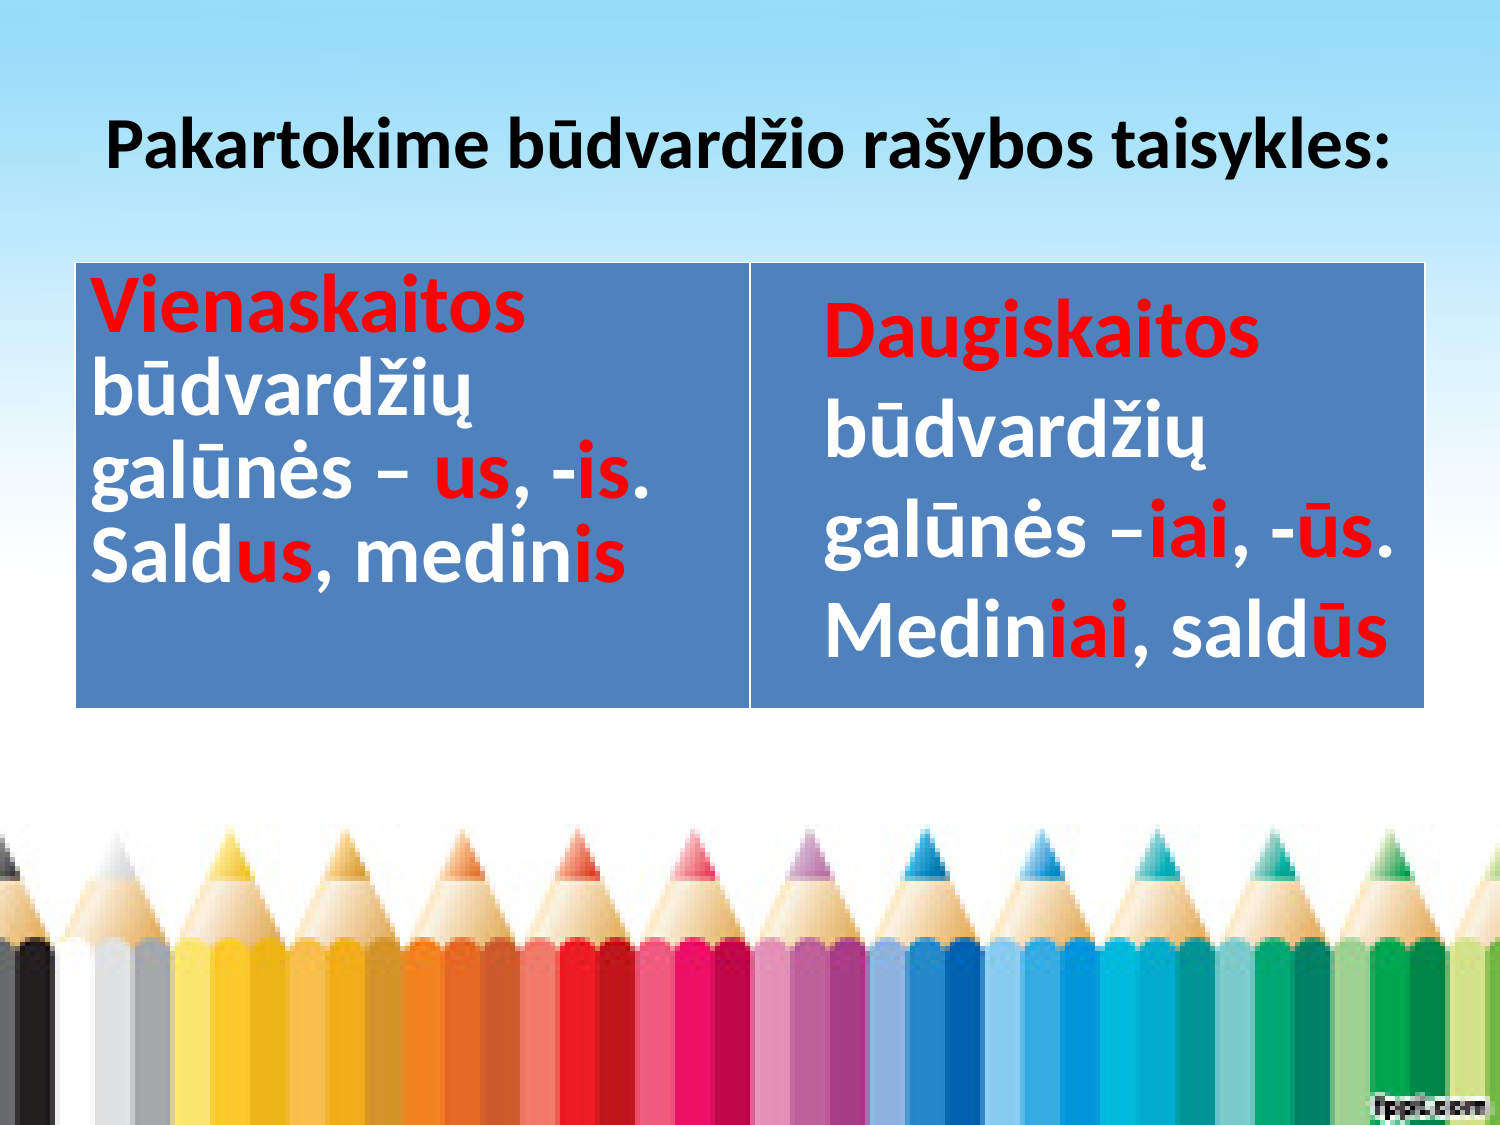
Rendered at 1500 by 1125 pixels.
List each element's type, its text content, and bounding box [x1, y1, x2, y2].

table_header [751, 263, 1424, 708]
text_box Daugiskaitos būdvardžių galūnės –iai, -ūs. Mediniai, saldūs [809, 267, 1424, 682]
table_header Vienaskaitos būdvardžių galūnės – us, -is. Saldus, medinis [76, 263, 749, 708]
title Pakartokime būdvardžio rašybos taisykles: [75, 45, 1425, 233]
picture [0, 0, 1500, 1125]
